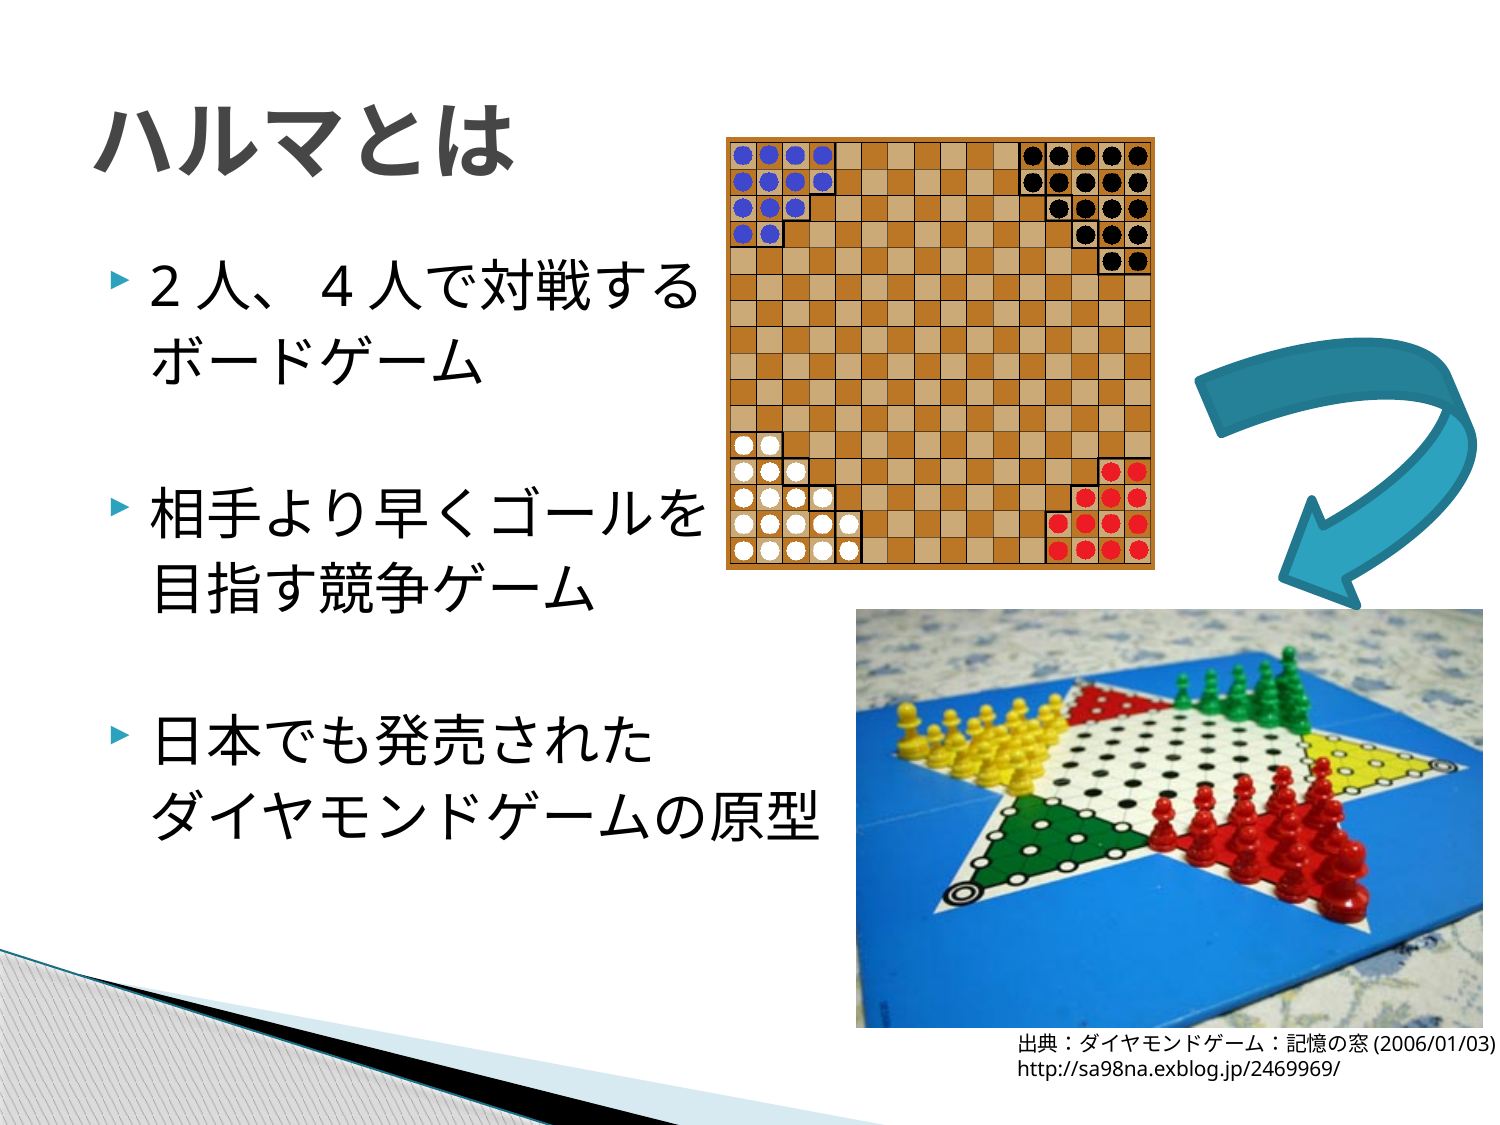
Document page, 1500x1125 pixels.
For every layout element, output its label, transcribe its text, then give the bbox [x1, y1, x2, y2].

picture [856, 609, 1484, 1029]
text_box 出典：ダイヤモンドゲーム：記憶の窓(2006/01/03) http://sa98na.exblog.jp/2469969/ [1002, 1023, 1500, 1088]
text_box [1194, 337, 1478, 609]
picture [726, 136, 1155, 570]
list 2人、4人で対戦する ボードゲーム 相手より早くゴールを 目指す競争ゲーム 日本でも発売された ダイヤモンドゲームの原型 [75, 243, 1425, 986]
title ハルマとは [75, 45, 1425, 233]
